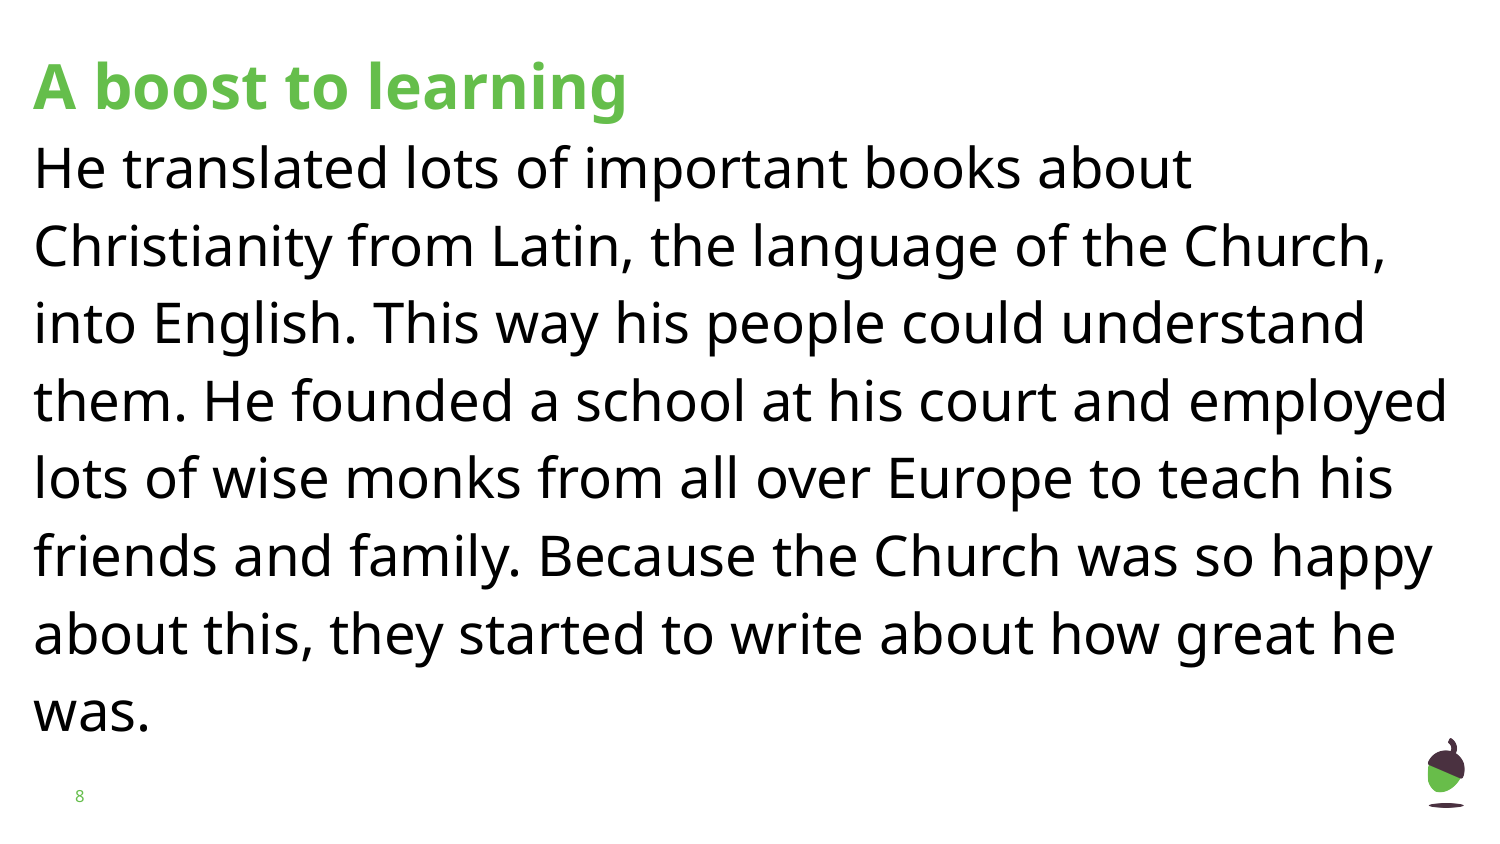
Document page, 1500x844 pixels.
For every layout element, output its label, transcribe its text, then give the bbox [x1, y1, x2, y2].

title A boost to learning He translated lots of important books about Christianity from Latin, the language of the Church, into English. This way his people could understand them. He founded a school at his court and employed lots of wise monks from all over Europe to teach his friends and family. Because the Church was so happy about this, they started to write about how great he was. [34, 35, 1458, 709]
slide_number ‹#› [75, 786, 194, 816]
picture [1427, 738, 1465, 808]
